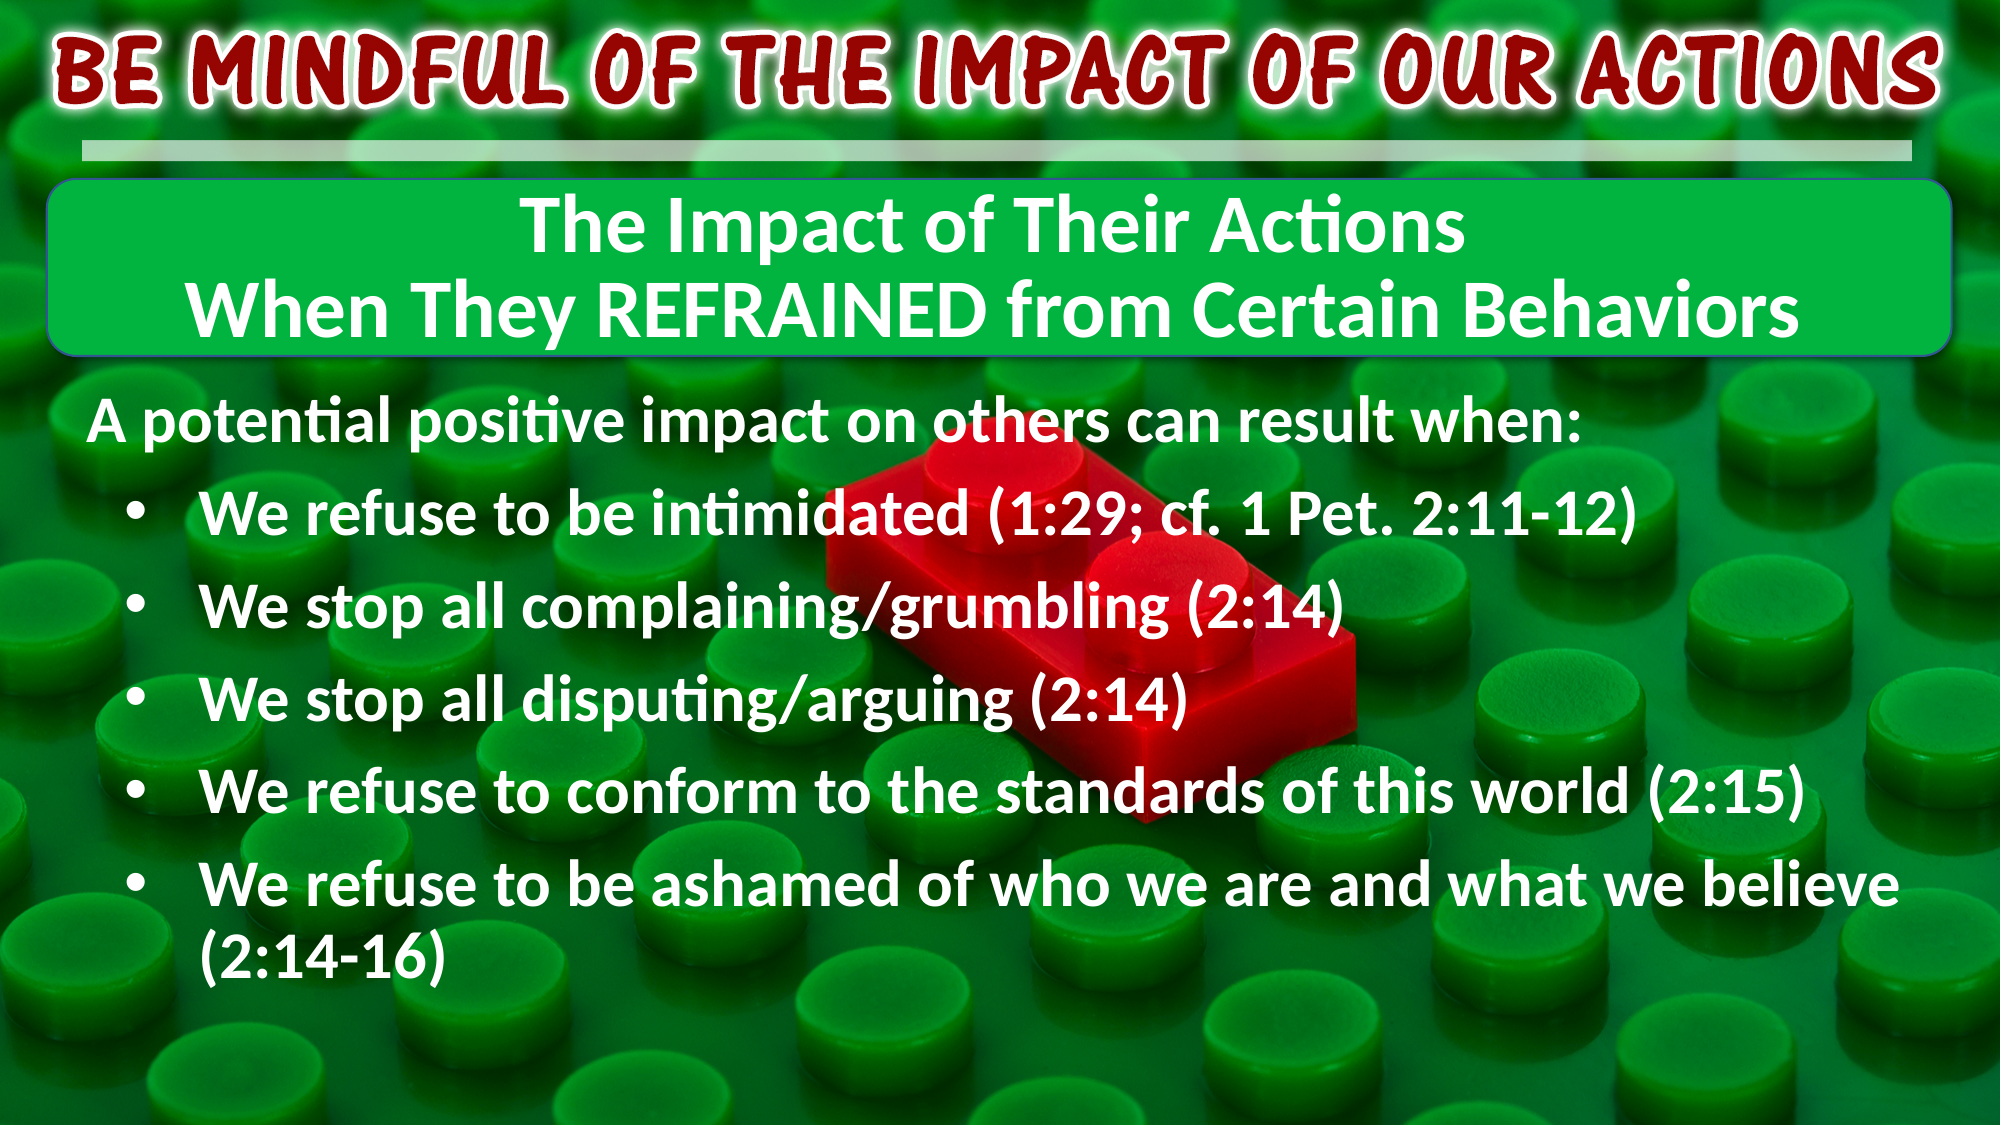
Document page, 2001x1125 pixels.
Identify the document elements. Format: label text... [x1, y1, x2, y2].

picture [0, 0, 2000, 1125]
title The Impact of Their Actions When They REFRAINED from Certain Behaviors [46, 182, 1940, 357]
list A potential positive impact on others can result when: We refuse to be intimidated (1:29; cf. 1 Pet. 2:11-12) We stop all complaining/grumbling (2:14) We stop all disputing/arguing (2:14) We refuse to conform to the standards of this world (2:15) We refuse to be ashamed of who we are and what we believe (2:14-16) [70, 377, 1988, 1125]
